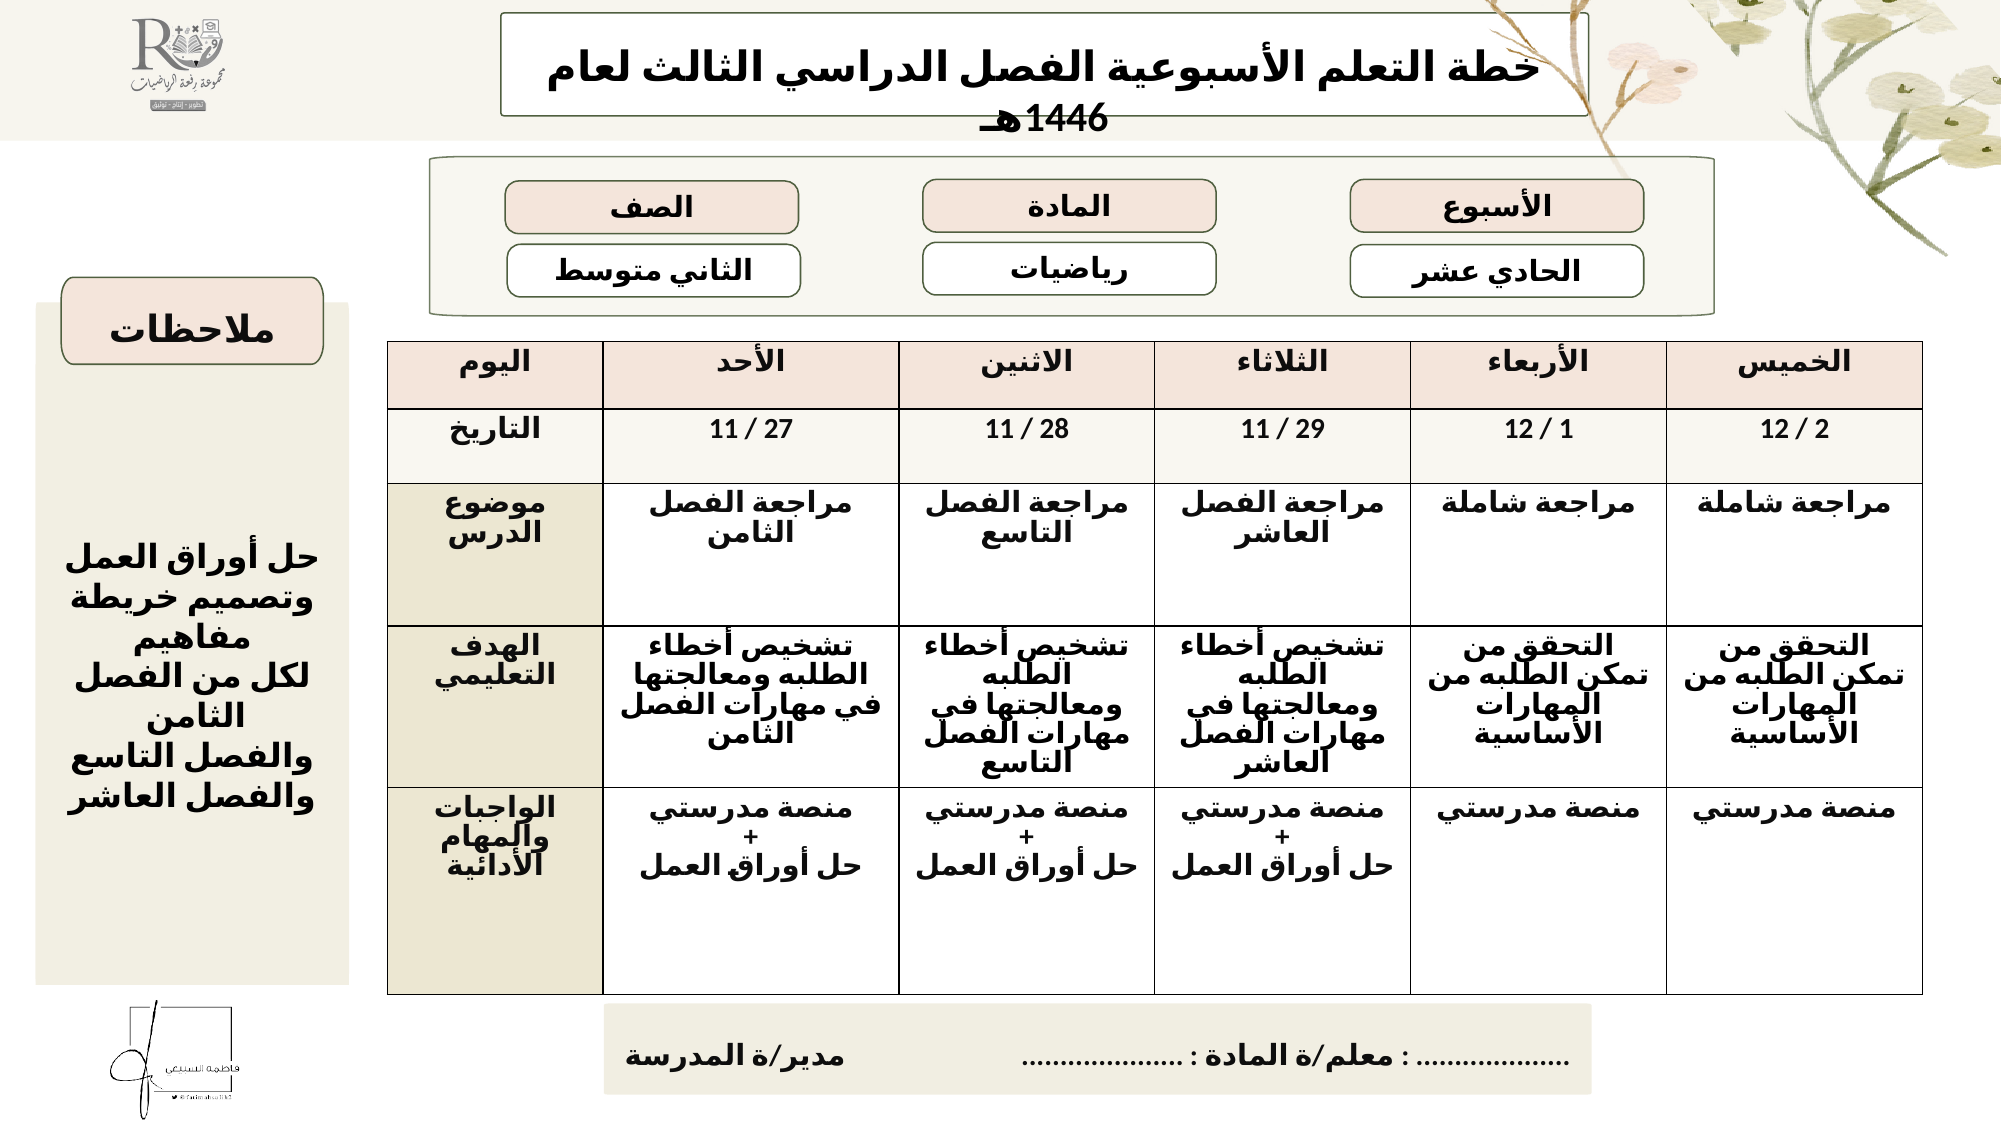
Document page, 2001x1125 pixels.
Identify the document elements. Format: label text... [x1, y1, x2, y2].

table_cell 29 / 11 [1155, 410, 1410, 483]
table_cell مراجعة شاملة [1667, 484, 1922, 625]
table_cell تشخيص أخطاء الطلبه ومعالجتها في مهارات الفصل الثامن [604, 627, 898, 787]
table_header الأربعاء [1411, 342, 1666, 408]
table_cell 1 / 12 [1411, 410, 1666, 483]
table_cell موضوع الدرس [388, 484, 602, 625]
table_cell الهدف التعليمي [388, 627, 602, 787]
table_header اليوم [388, 342, 602, 408]
table_cell التحقق من تمكن الطلبه من المهارات الأساسية [1667, 627, 1922, 787]
table_header الخميس [1667, 342, 1922, 408]
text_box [35, 277, 350, 986]
table_cell 27 / 11 [604, 410, 898, 483]
table_cell منصة مدرستي [1411, 788, 1666, 994]
table_cell تشخيص أخطاء الطلبه ومعالجتها في مهارات الفصل التاسع [900, 627, 1154, 787]
table_cell مراجعة الفصل العاشر [1155, 484, 1410, 625]
table_cell مراجعة الفصل الثامن [604, 484, 898, 625]
table_cell تشخيص أخطاء الطلبه ومعالجتها في مهارات الفصل العاشر [1155, 627, 1410, 787]
table_header الاثنين [900, 342, 1154, 408]
table_cell منصة مدرستي + حل أوراق العمل [1155, 788, 1410, 994]
table_cell مراجعة الفصل التاسع [900, 484, 1154, 625]
table_cell مراجعة شاملة [1411, 484, 1666, 625]
table_cell التحقق من تمكن الطلبه من المهارات الأساسية [1411, 627, 1666, 787]
table_cell الواجبات والمهام الأدائية [388, 788, 602, 994]
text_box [603, 1003, 1592, 1095]
text_box [1820, 152, 2000, 274]
table_cell منصة مدرستي + حل أوراق العمل [604, 788, 898, 994]
table_cell التاريخ [388, 410, 602, 483]
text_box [500, 12, 1589, 117]
table_cell منصة مدرستي [1667, 788, 1922, 994]
table_cell منصة مدرستي + حل أوراق العمل [900, 788, 1154, 994]
table_cell 2 / 12 [1667, 410, 1922, 483]
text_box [429, 156, 1715, 316]
table_header الثلاثاء [1155, 342, 1410, 408]
table_header الأحد [604, 342, 898, 408]
table_cell 28 / 11 [900, 410, 1154, 483]
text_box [0, 0, 2000, 141]
picture [103, 997, 254, 1123]
picture [94, 0, 263, 124]
